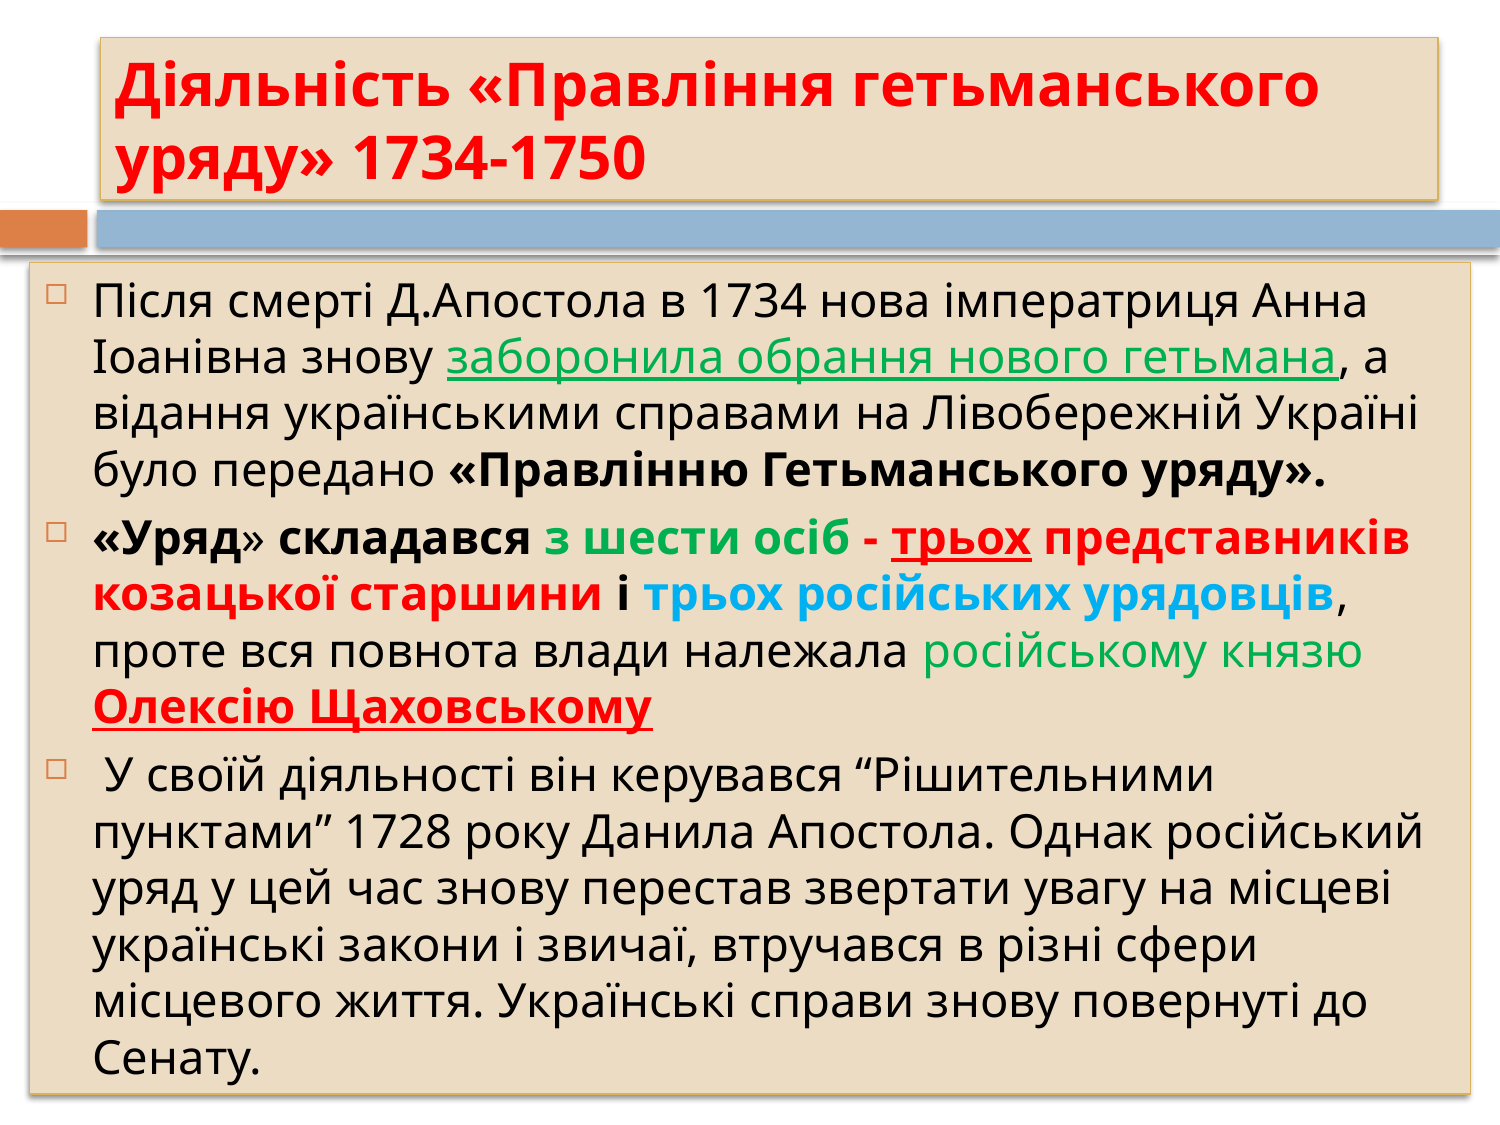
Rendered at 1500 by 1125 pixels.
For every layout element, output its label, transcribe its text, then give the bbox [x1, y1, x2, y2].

list Після смерті Д.Апостола в 1734 нова імператриця Анна Іоанівна знову заборонила обрання нового гетьмана, а відання українськими справами на Лівобережній Україні було передано «Правлінню Гетьманського уряду». «Уряд» складався з шести осіб - трьох представників козацької старшини і трьох російських урядовців, проте вся повнота влади належала російському князю Олексію Щаховському У своїй діяльності він керувався “Рішительними пунктами” 1728 року Данила Апостола. Однак російський уряд у цей час знову перестав звертати увагу на місцеві українські закони і звичаї, втручався в різні сфери місцевого життя. Українські справи знову повернуті до Сенату. [29, 262, 1471, 1095]
title Діяльність «Правління гетьманського уряду» 1734-1750 [100, 37, 1439, 201]
